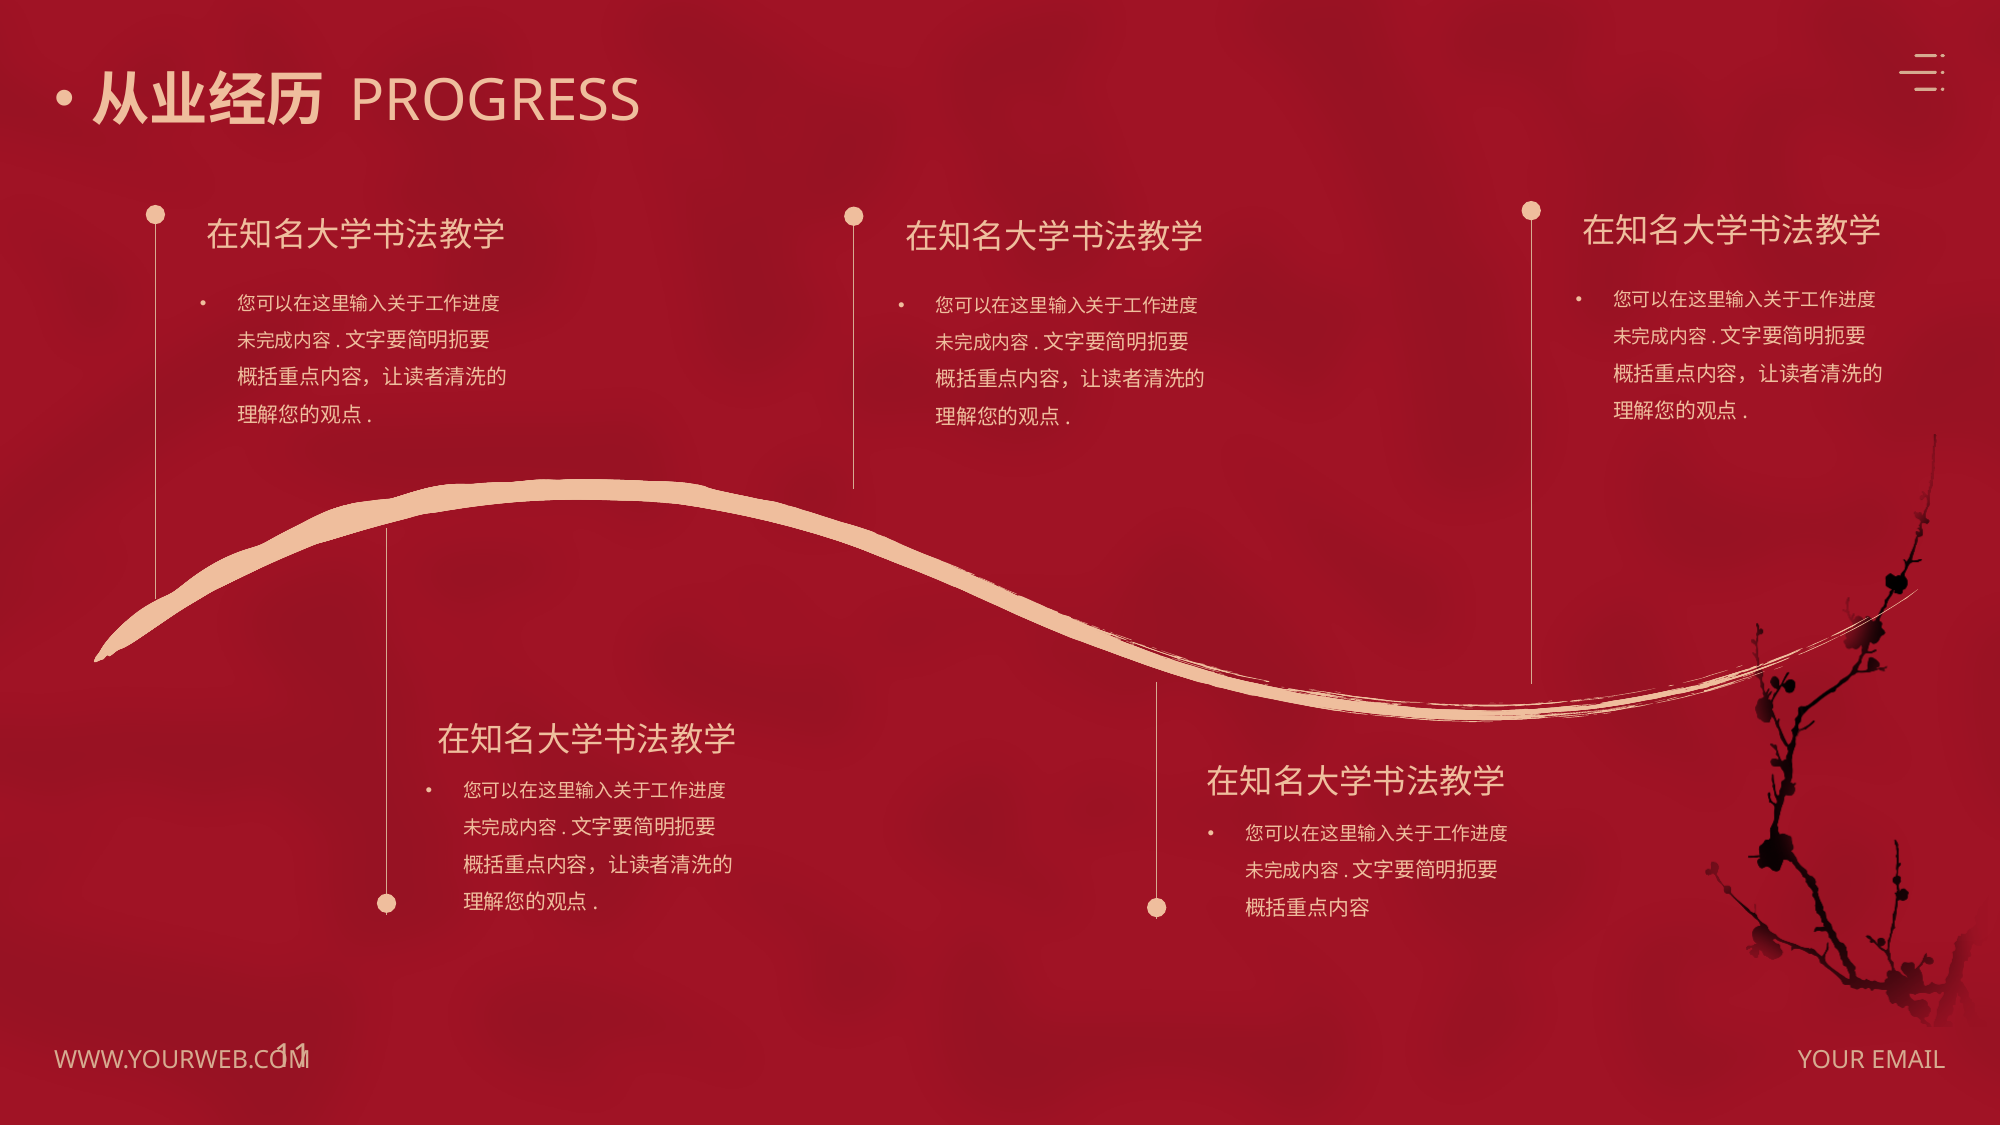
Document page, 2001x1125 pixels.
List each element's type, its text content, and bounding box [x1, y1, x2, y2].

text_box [145, 204, 541, 600]
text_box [1146, 681, 1542, 964]
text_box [541, 479, 1521, 722]
list 从业经历 [39, 54, 353, 142]
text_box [844, 206, 1240, 490]
picture [1705, 434, 1989, 1027]
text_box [376, 527, 772, 921]
list PROGRESS [334, 54, 917, 232]
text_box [1521, 200, 1917, 684]
slide_number 11 [258, 1026, 709, 1087]
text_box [1542, 479, 1919, 722]
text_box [93, 479, 376, 722]
